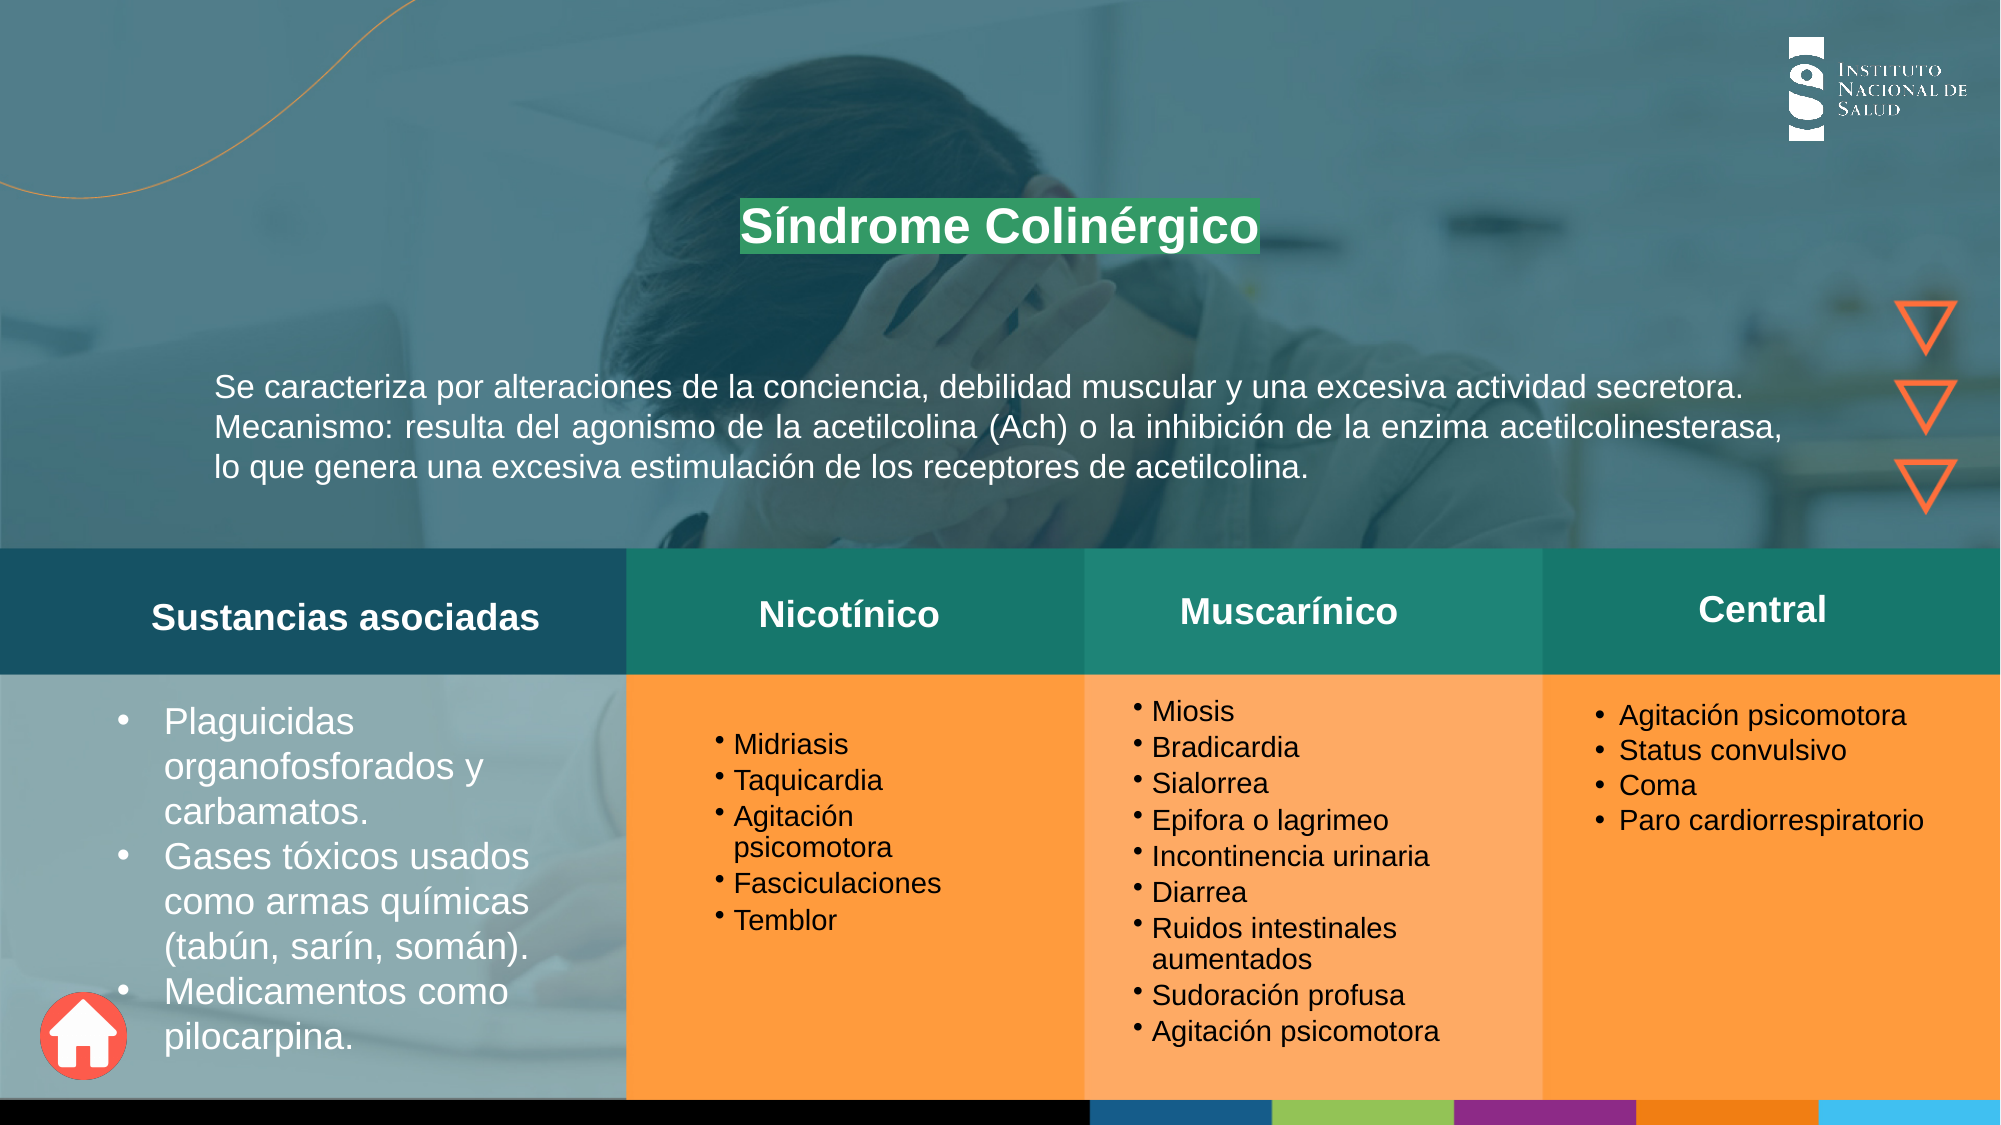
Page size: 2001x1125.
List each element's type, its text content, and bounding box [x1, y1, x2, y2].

text_box Sustancias asociadas [136, 585, 569, 645]
text_box Síndrome Colinérgico [673, 167, 1327, 289]
text_box Central [1662, 582, 1864, 638]
text_box Nicotínico [743, 582, 976, 643]
text_box Midriasis Taquicardia Agitación psicomotora Fasciculaciones Temblor [699, 721, 1022, 944]
text_box Miosis Bradicardia Sialorrea Epifora o lagrimeo Incontinencia urinaria Diarrea Ruidos intestinales aumentados Sudoración profusa Agitación psicomotora [1118, 689, 1535, 1056]
text_box Muscarínico [1160, 584, 1419, 641]
text_box Se caracteriza por alteraciones de la conciencia, debilidad muscular y una excesiva actividad secretora. Mecanismo: resulta del agonismo de la acetilcolina (Ach) o la inhibición de la enzima acetilcolinesterasa, lo que genera una excesiva estimulación de los receptores de acetilcolina. [199, 357, 1801, 563]
text_box Plaguicidas organofosforados y carbamatos. Gases tóxicos usados como armas químicas (tabún, sarín, somán). Medicamentos como pilocarpina. [83, 689, 638, 1064]
picture [0, 0, 2001, 1125]
text_box Agitación psicomotora Status convulsivo Coma Paro cardiorrespiratorio [1561, 689, 1965, 844]
